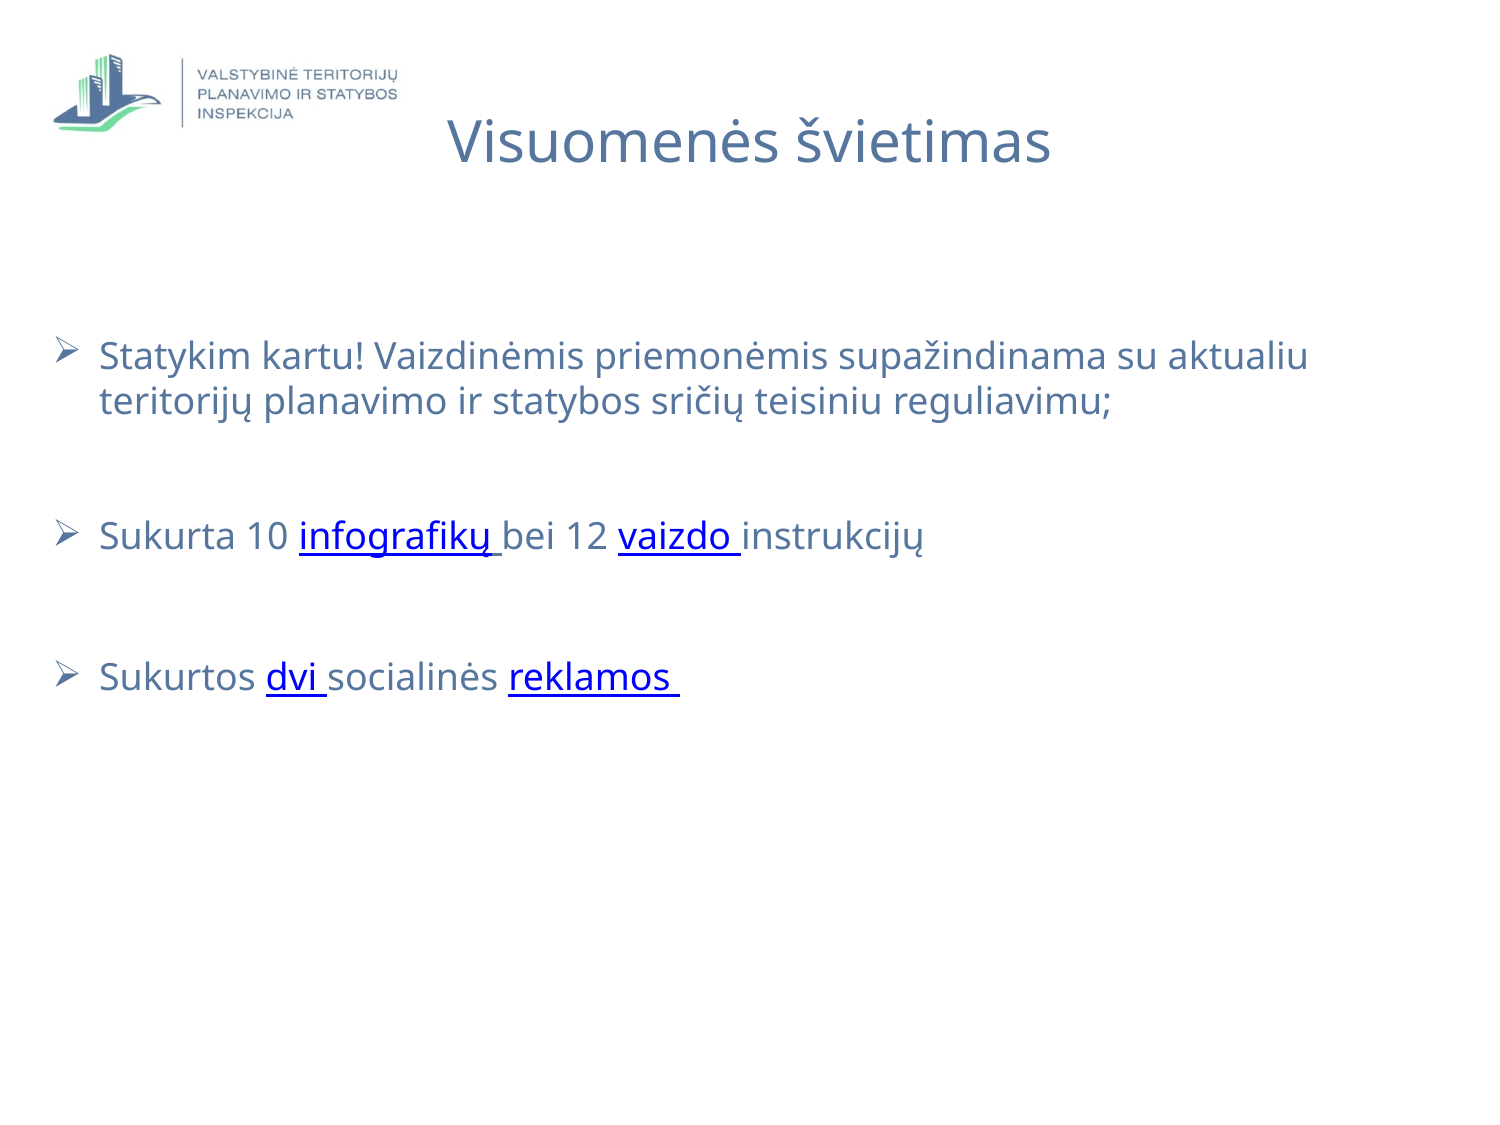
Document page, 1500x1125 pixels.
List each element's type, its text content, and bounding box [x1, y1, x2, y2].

text_box Statykim kartu! Vaizdinėmis priemonėmis supažindinama su aktualiu teritorijų planavimo ir statybos sričių teisiniu reguliavimu; Sukurta 10 infografikų bei 12 vaizdo instrukcijų Sukurtos dvi socialinės reklamos [37, 324, 1400, 757]
picture [12, 12, 438, 173]
title Visuomenės švietimas [75, 45, 1425, 233]
